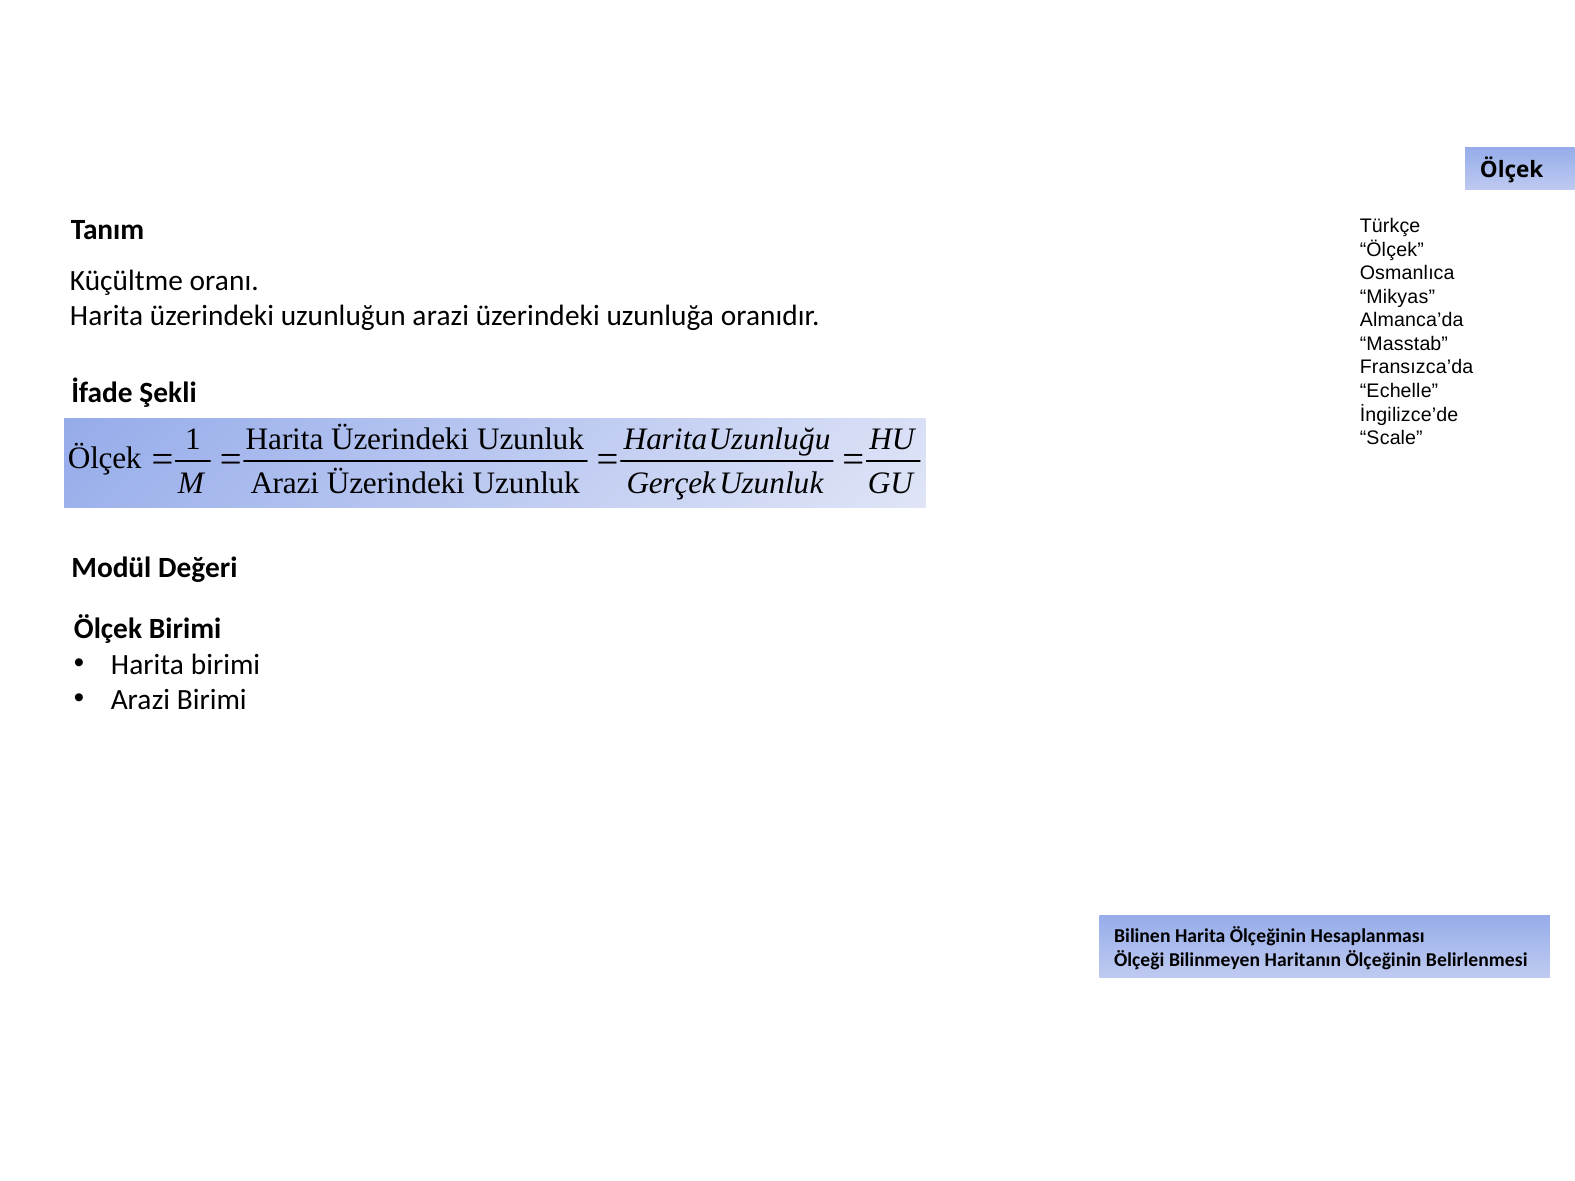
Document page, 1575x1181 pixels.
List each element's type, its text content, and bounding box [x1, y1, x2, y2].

text_box İfade Şekli [56, 365, 212, 416]
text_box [64, 418, 926, 508]
text_box Küçültme oranı. Harita üzerindeki uzunluğun arazi üzerindeki uzunluğa oranıdır. [55, 253, 841, 339]
text_box Tanım [56, 202, 160, 253]
text_box Modül Değeri [56, 540, 253, 591]
text_box Türkçe “Ölçek” Osmanlıca “Mikyas” Almanca’da “Masstab” Fransızca’da “Echelle” İngilizce’de “Scale” [1345, 205, 1575, 456]
text_box Ölçek Birimi Harita birimi Arazi Birimi [59, 602, 276, 723]
title Ölçek [1465, 147, 1575, 190]
text_box Bilinen Harita Ölçeğinin Hesaplanması Ölçeği Bilinmeyen Haritanın Ölçeğinin Belirlenmesi [1099, 915, 1550, 978]
